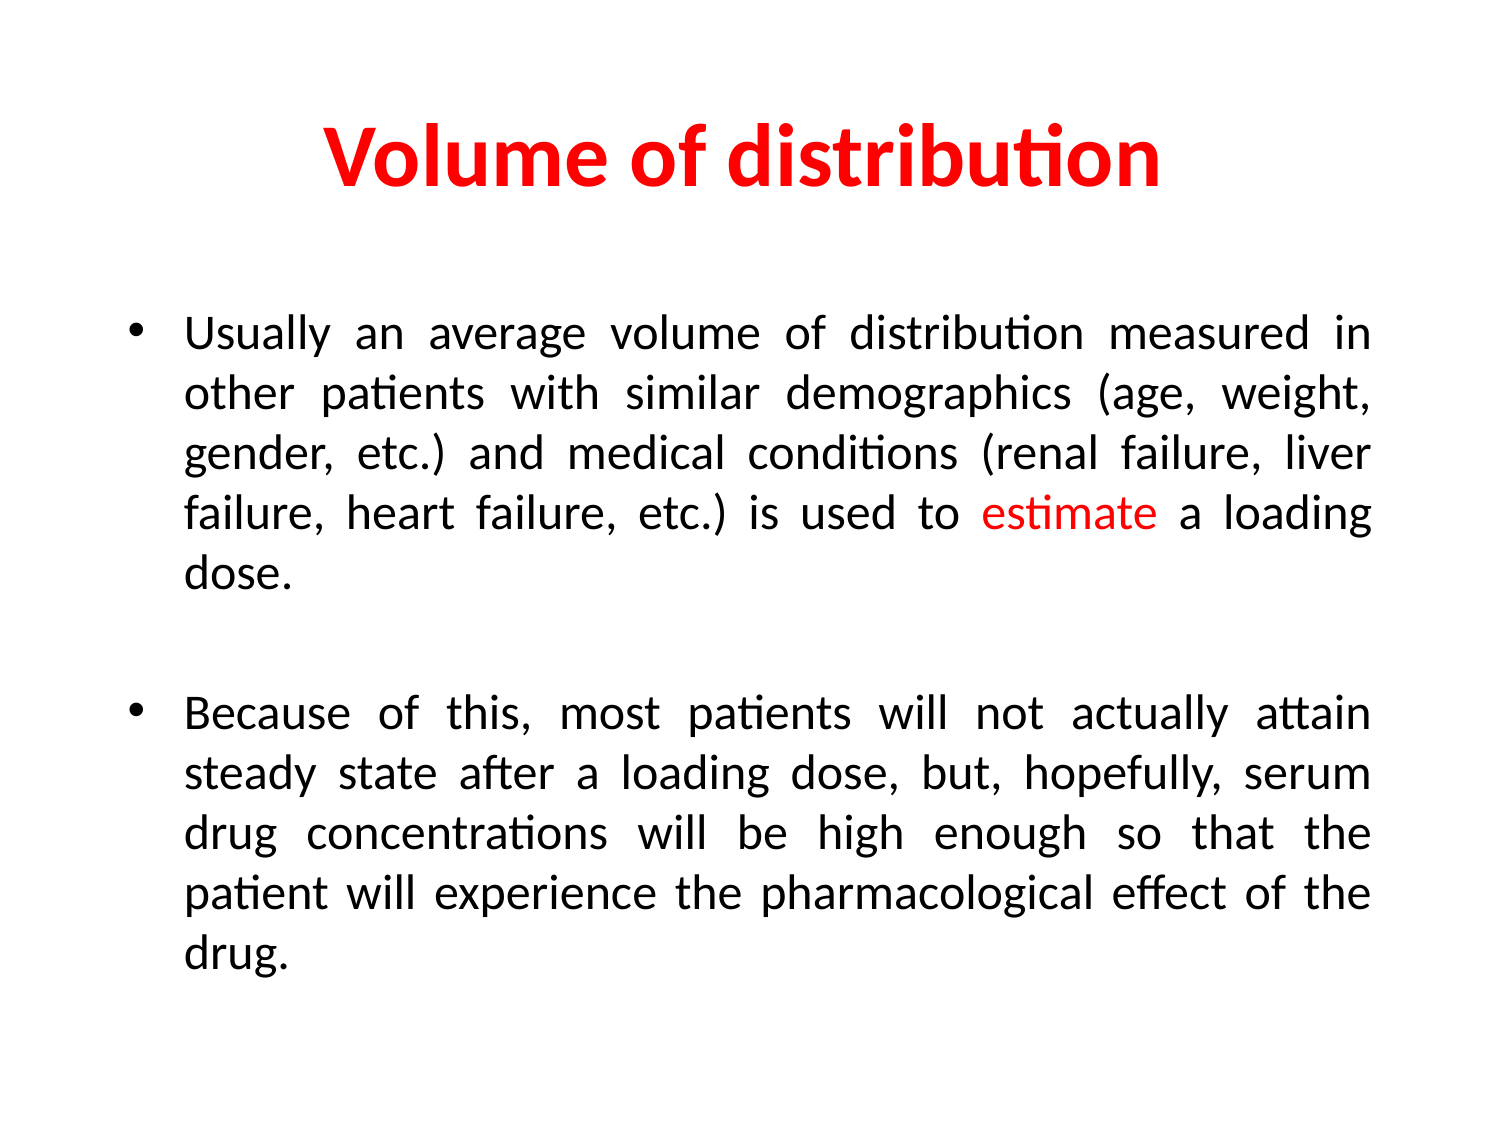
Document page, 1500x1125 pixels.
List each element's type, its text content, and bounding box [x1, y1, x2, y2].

title Volume of distribution [116, 89, 1392, 213]
list Usually an average volume of distribution measured in other patients with similar demographics (age, weight, gender, etc.) and medical conditions (renal failure, liver failure, heart failure, etc.) is used to estimate a loading dose. Because of this, most patients will not actually attain steady state after a loading dose, but, hopefully, serum drug concentrations will be high enough so that the patient will experience the pharmacological effect of the drug. [112, 291, 1388, 1088]
